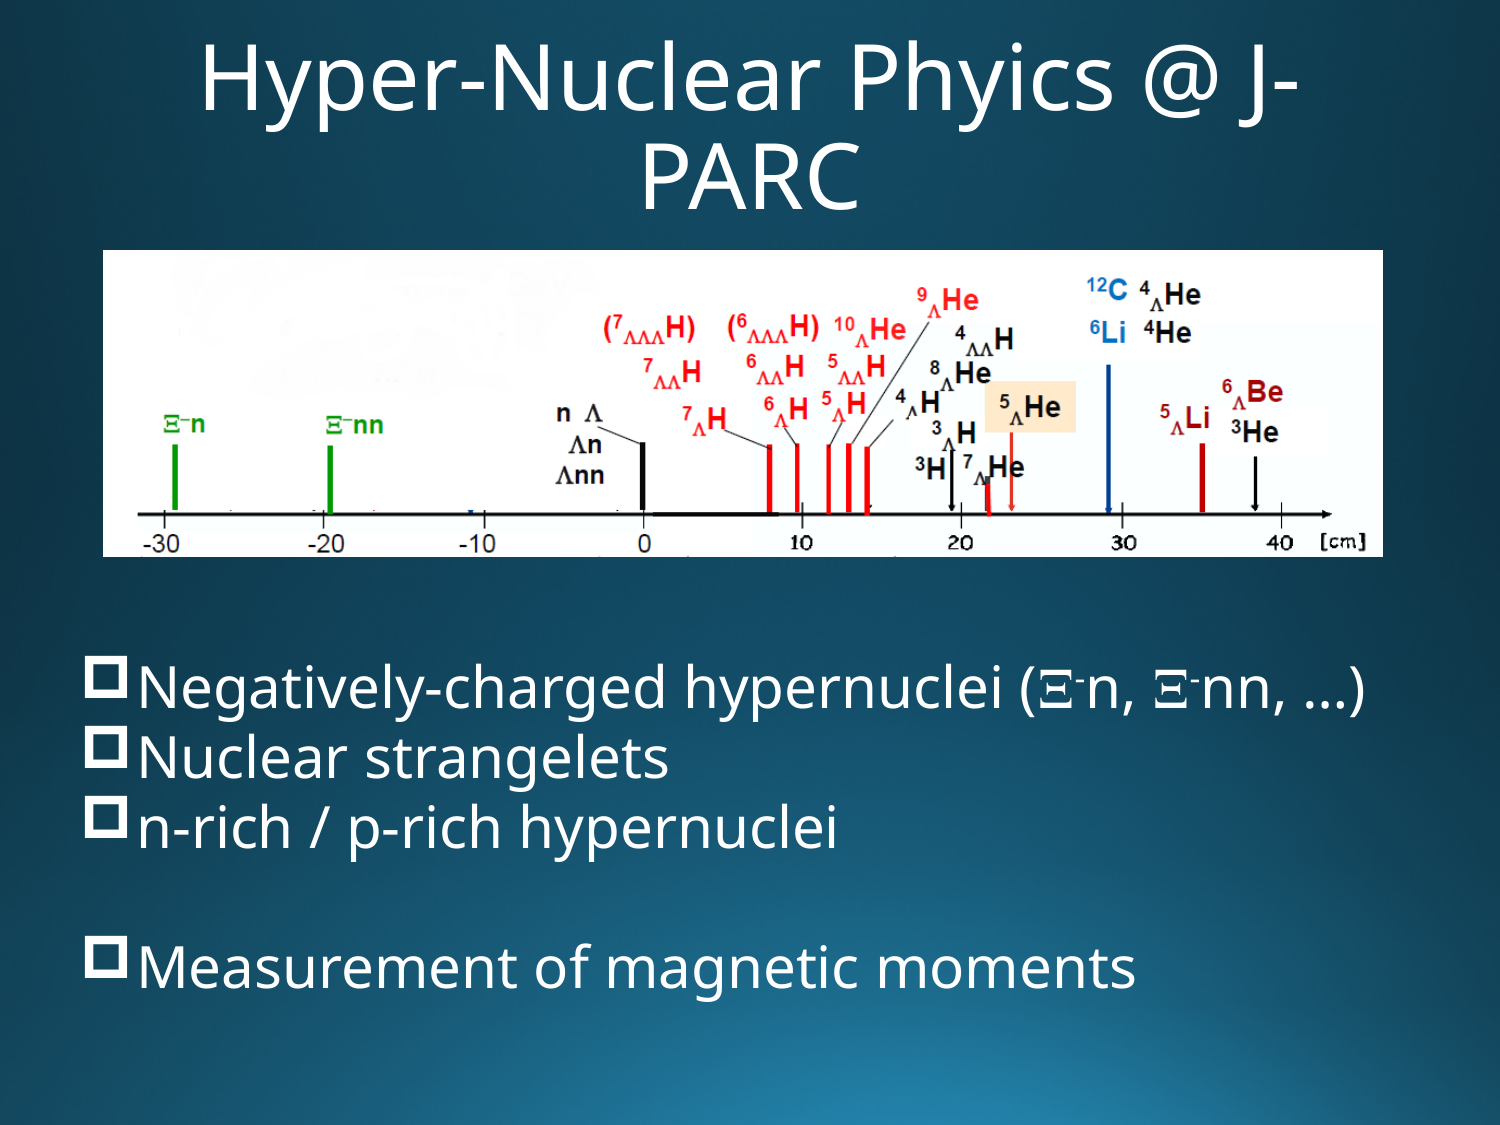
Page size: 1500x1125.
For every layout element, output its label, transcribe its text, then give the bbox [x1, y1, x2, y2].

title Hyper-Nuclear Phyics @ J-PARC [103, 21, 1397, 240]
text_box Negatively-charged hypernuclei (X-n, X-nn, …) Nuclear strangelets n-rich / p-rich hypernuclei Measurement of magnetic moments [65, 642, 1382, 1008]
picture [0, 0, 1500, 1125]
